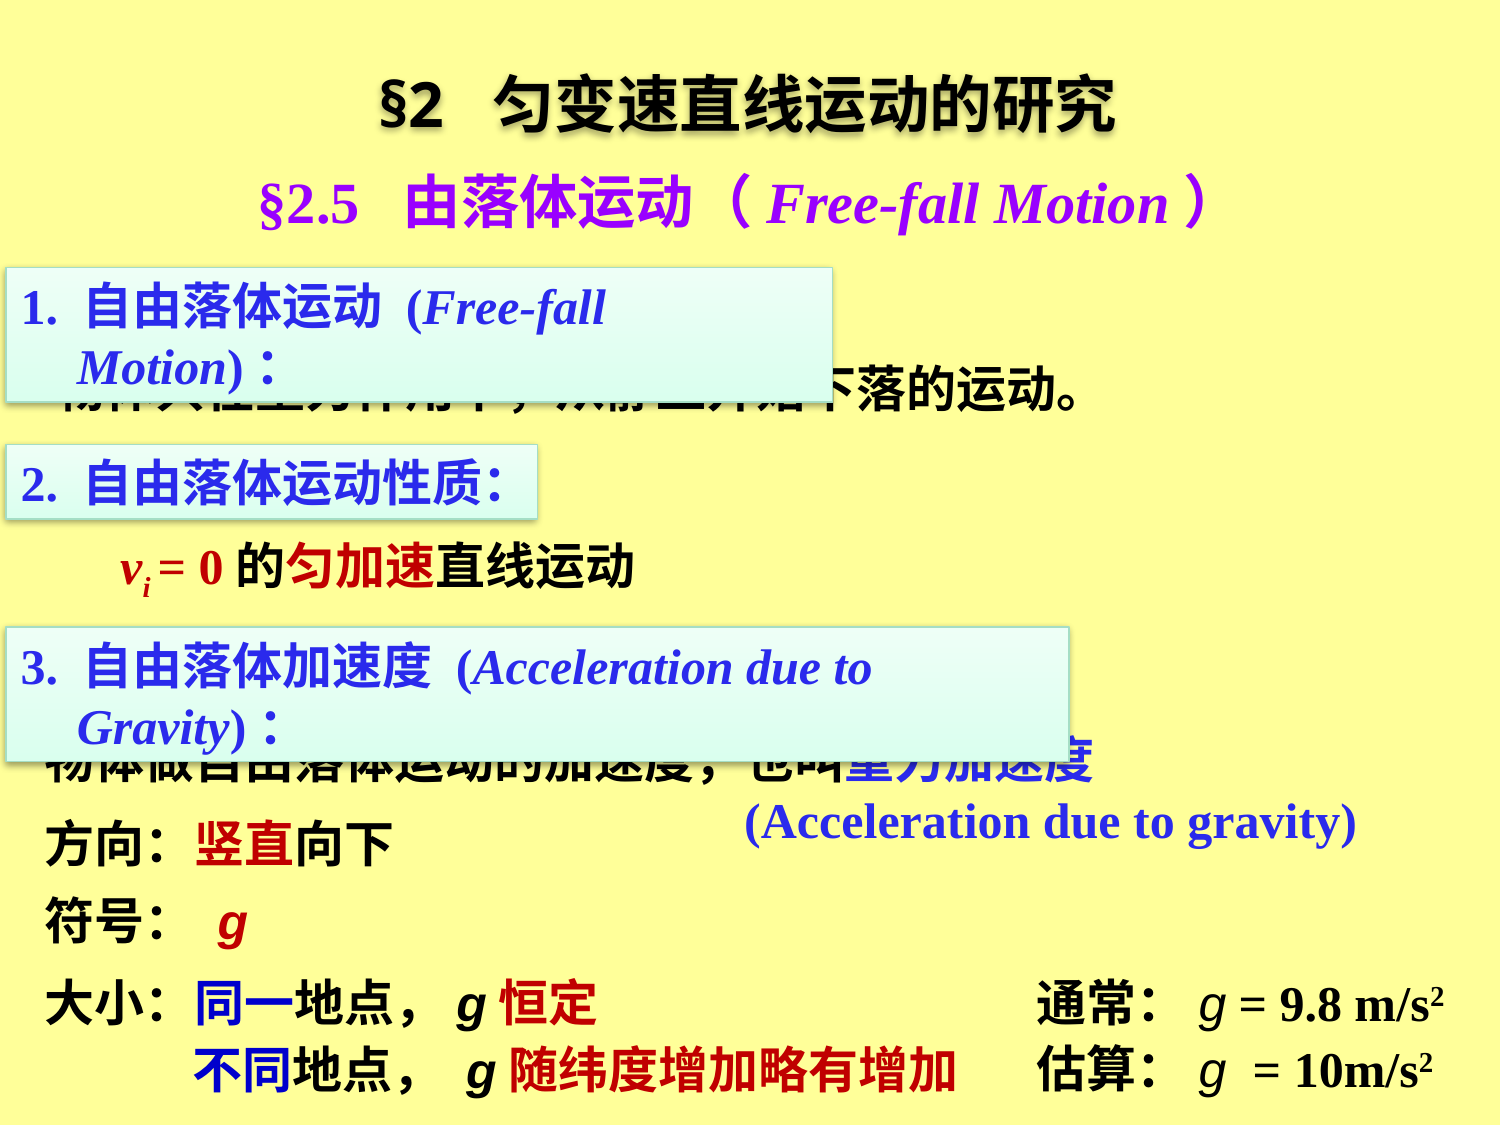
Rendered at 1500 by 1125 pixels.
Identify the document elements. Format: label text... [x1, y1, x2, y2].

text_box 通常：g = 9.8 m/s2 [1021, 964, 1495, 1030]
text_box 不同地点， g随纬度增加略有增加 [178, 1031, 974, 1106]
text_box §2 匀变速直线运动的研究 [132, 60, 1426, 146]
text_box 符号： g [29, 881, 455, 957]
text_box 1. 自由落体运动 (Free-fall Motion)： [5, 267, 833, 403]
text_box 物体只在重力作用下，从静止开始下落的运动。 [41, 349, 1164, 442]
text_box 2. 自由落体运动性质： [5, 444, 538, 520]
text_box 估算：g = 10m/s2 [1021, 1030, 1495, 1105]
text_box 物体做自由落体运动的加速度，也叫重力加速度 (Acceleration due to gravity) [29, 721, 1495, 857]
text_box 3. 自由落体加速度 (Acceleration due to Gravity)： [5, 626, 1070, 762]
text_box 方向：竖直向下 [29, 805, 745, 881]
text_box §2.5 由落体运动（Free-fall Motion） [0, 171, 1500, 267]
text_box 大小：同一地点，g恒定 [29, 964, 668, 1100]
text_box vi = 0的匀加速直线运动 [105, 527, 668, 611]
